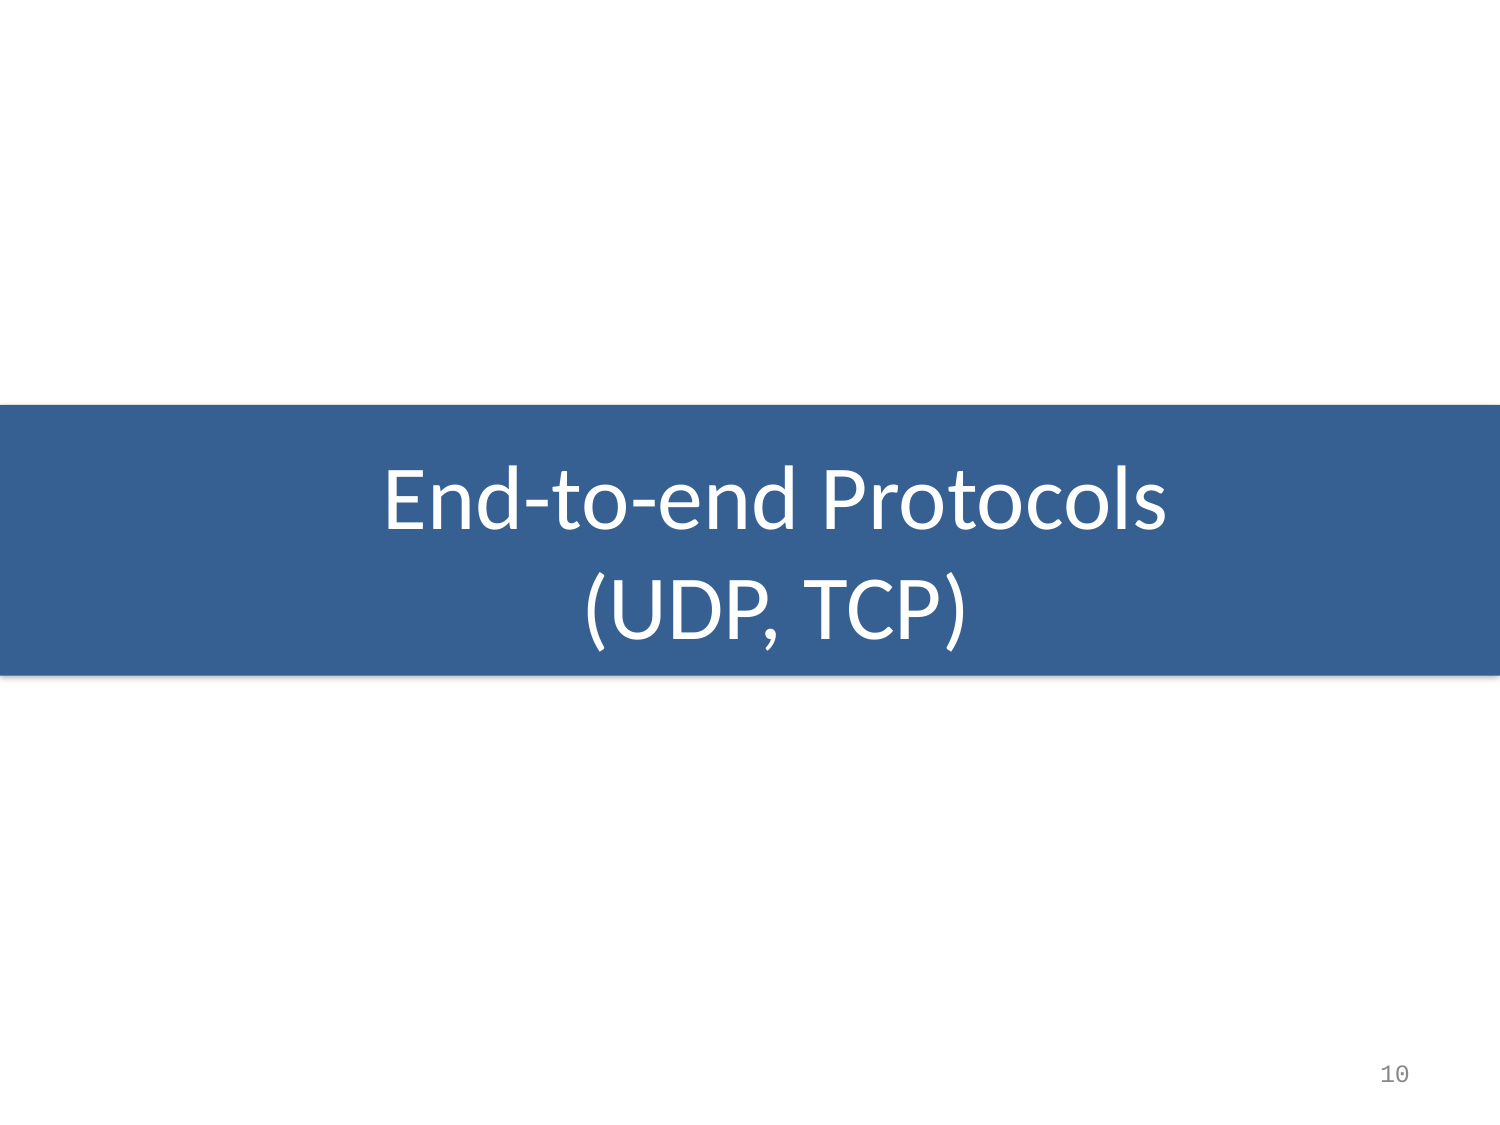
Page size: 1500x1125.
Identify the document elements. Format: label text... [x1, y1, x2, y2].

text_box End-to-end Protocols (UDP, TCP) [100, 430, 1451, 618]
slide_number 10 [1074, 1042, 1425, 1103]
text_box [0, 404, 1500, 676]
